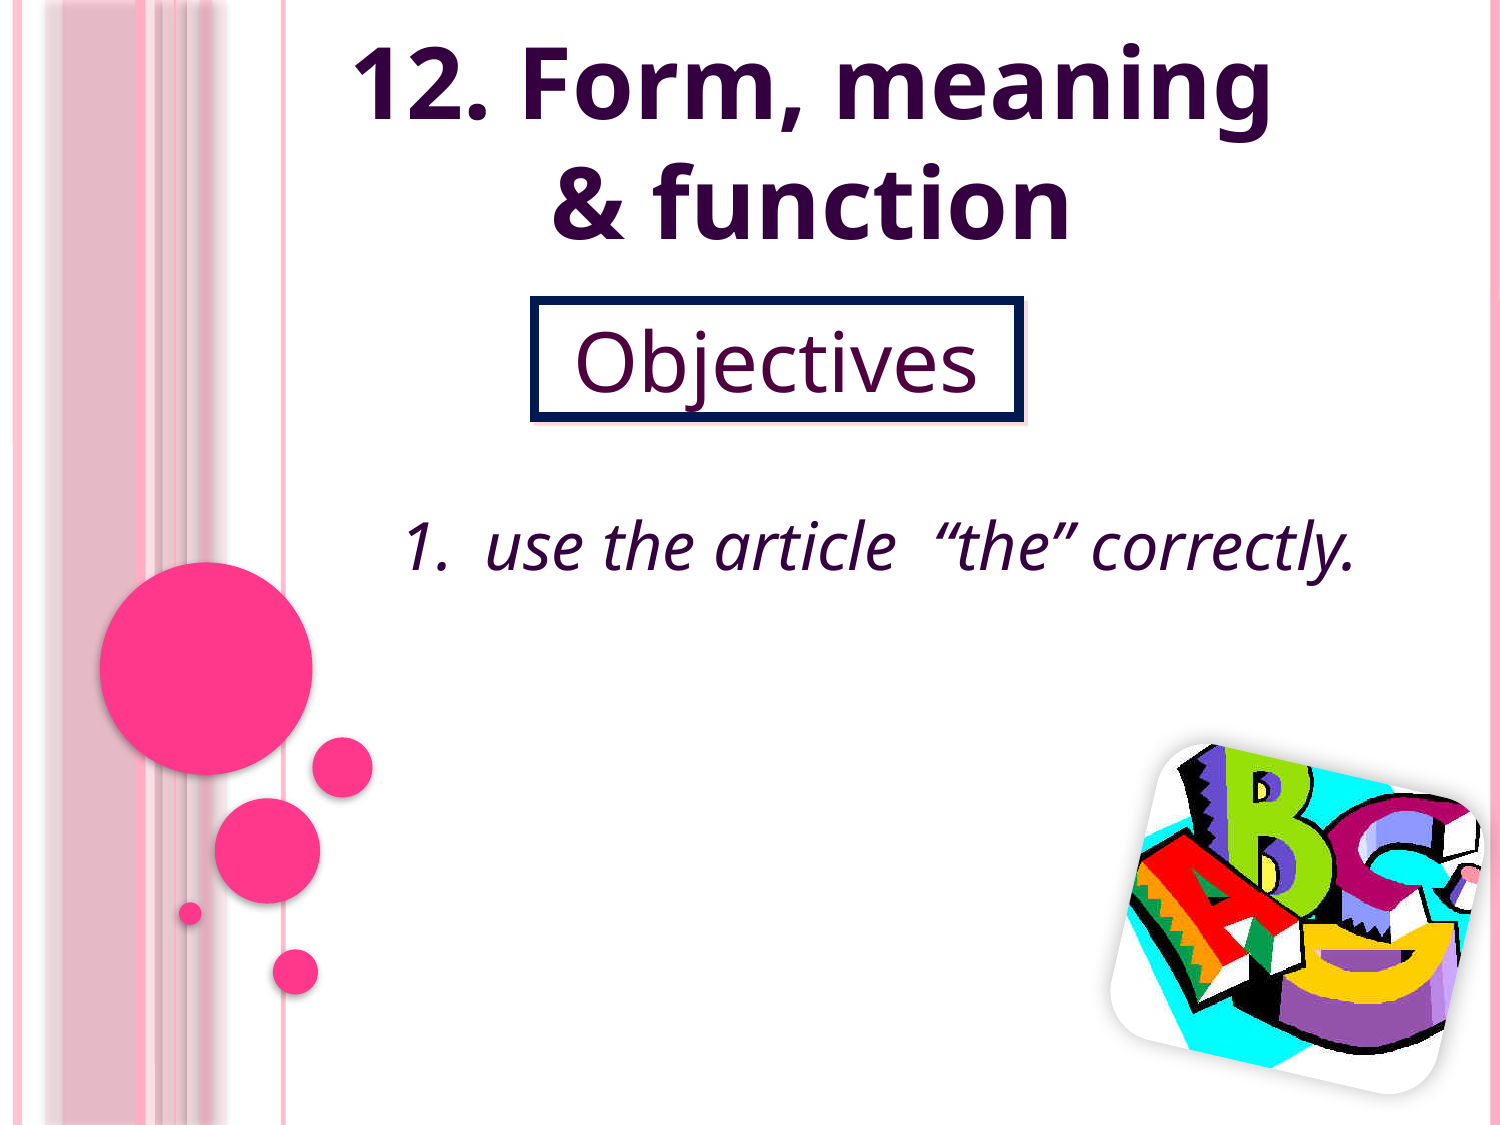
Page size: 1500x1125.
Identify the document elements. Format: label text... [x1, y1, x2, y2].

text_box use the article “the” correctly. [383, 495, 1390, 592]
picture [1110, 743, 1485, 1095]
title 12. Form, meaning & function [301, 137, 1325, 268]
text_box Objectives [534, 300, 1019, 417]
